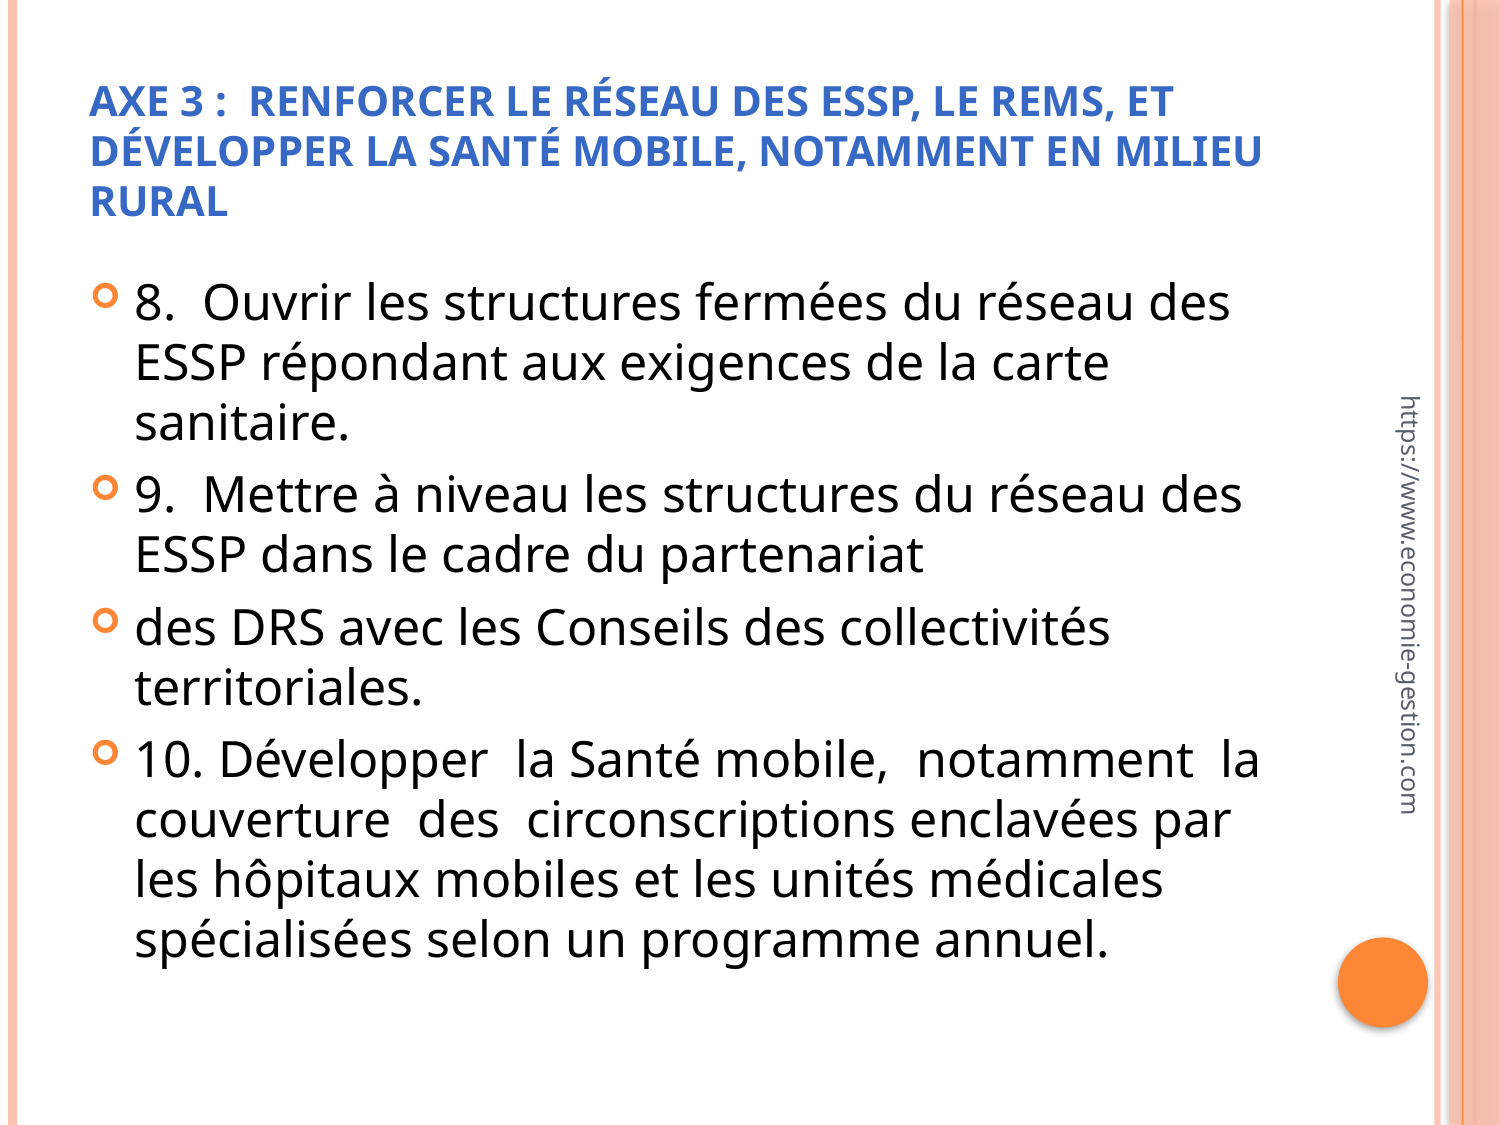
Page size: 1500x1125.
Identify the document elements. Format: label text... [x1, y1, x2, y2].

list 8. Ouvrir les structures fermées du réseau des ESSP répondant aux exigences de la carte sanitaire. 9. Mettre à niveau les structures du réseau des ESSP dans le cadre du partenariat des DRS avec les Conseils des collectivités territoriales. 10. Développer la Santé mobile, notamment la couverture des circonscriptions enclavées par les hôpitaux mobiles et les unités médicales spécialisées selon un programme annuel. [75, 262, 1300, 1062]
footer https://www.economie-gestion.com [1379, 380, 1440, 906]
title Axe 3 : Renforcer le réseau des ESSP, le REMS, et développer la Santé mobile, notamment en milieu rural [75, 45, 1300, 233]
